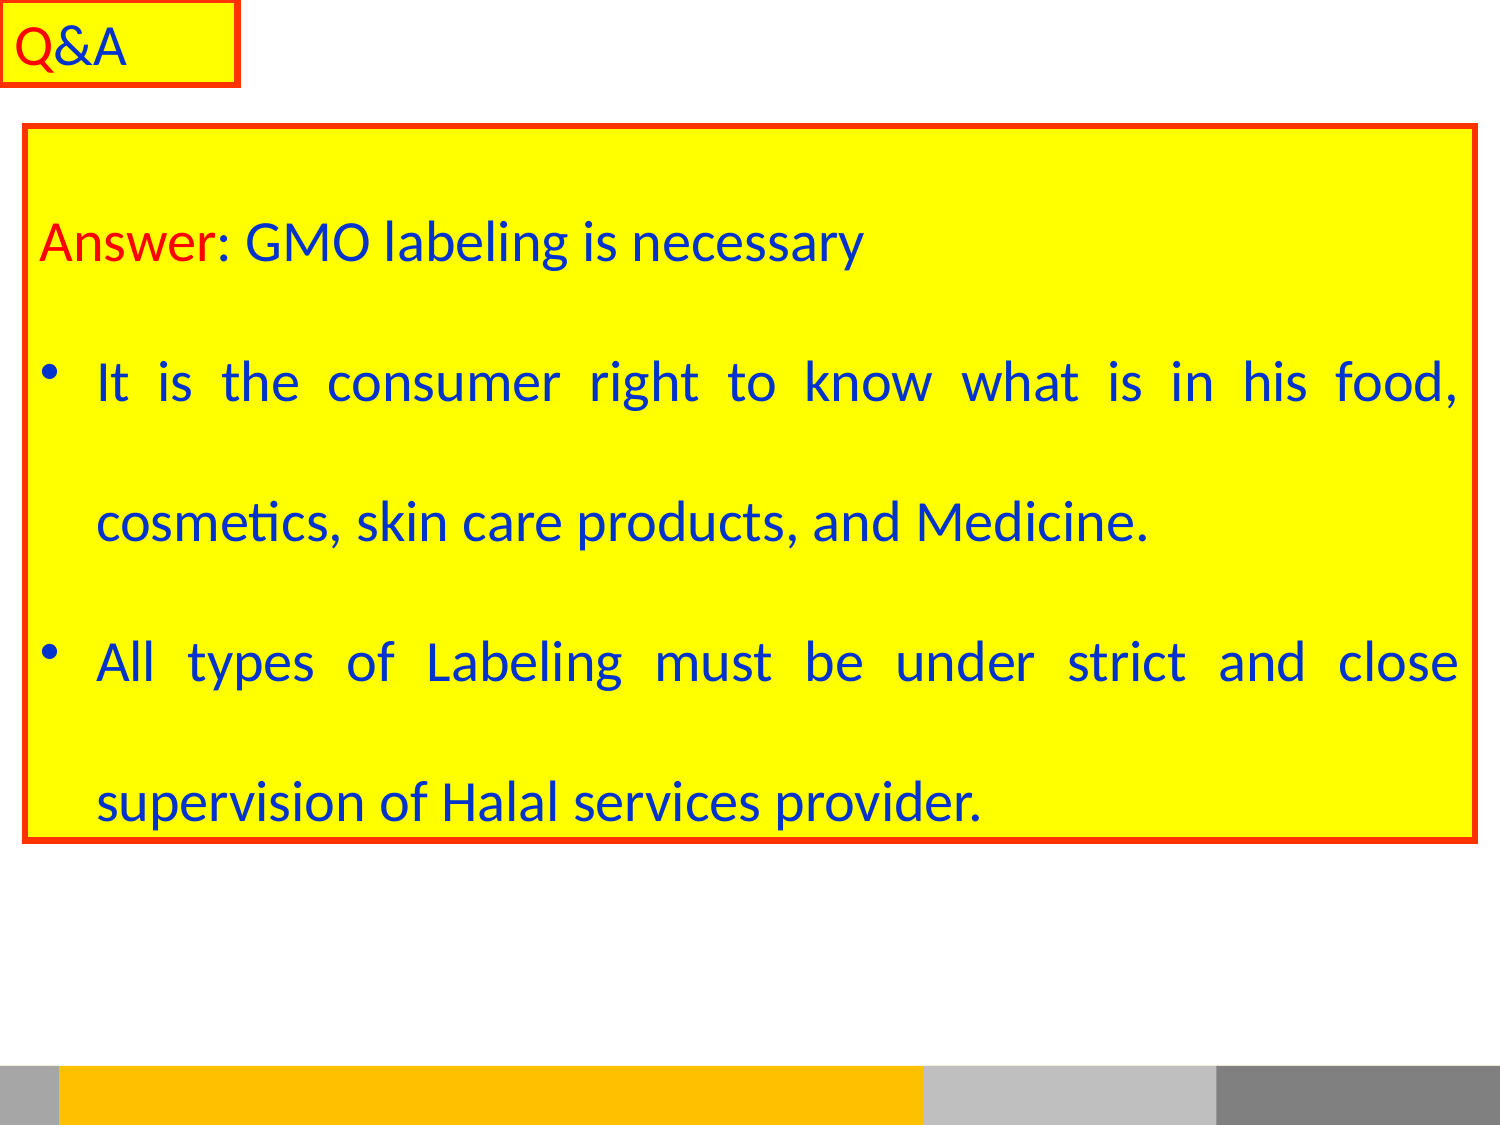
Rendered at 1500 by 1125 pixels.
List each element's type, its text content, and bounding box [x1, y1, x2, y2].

text_box Answer: GMO labeling is necessary It is the consumer right to know what is in his food, cosmetics, skin care products, and Medicine. All types of Labeling must be under strict and close supervision of Halal services provider. [24, 125, 1475, 841]
text_box [0, 1064, 61, 1125]
text_box [921, 1064, 1214, 1125]
text_box [61, 1064, 921, 1125]
text_box Q&A [0, 0, 238, 85]
text_box [1214, 1064, 1500, 1125]
